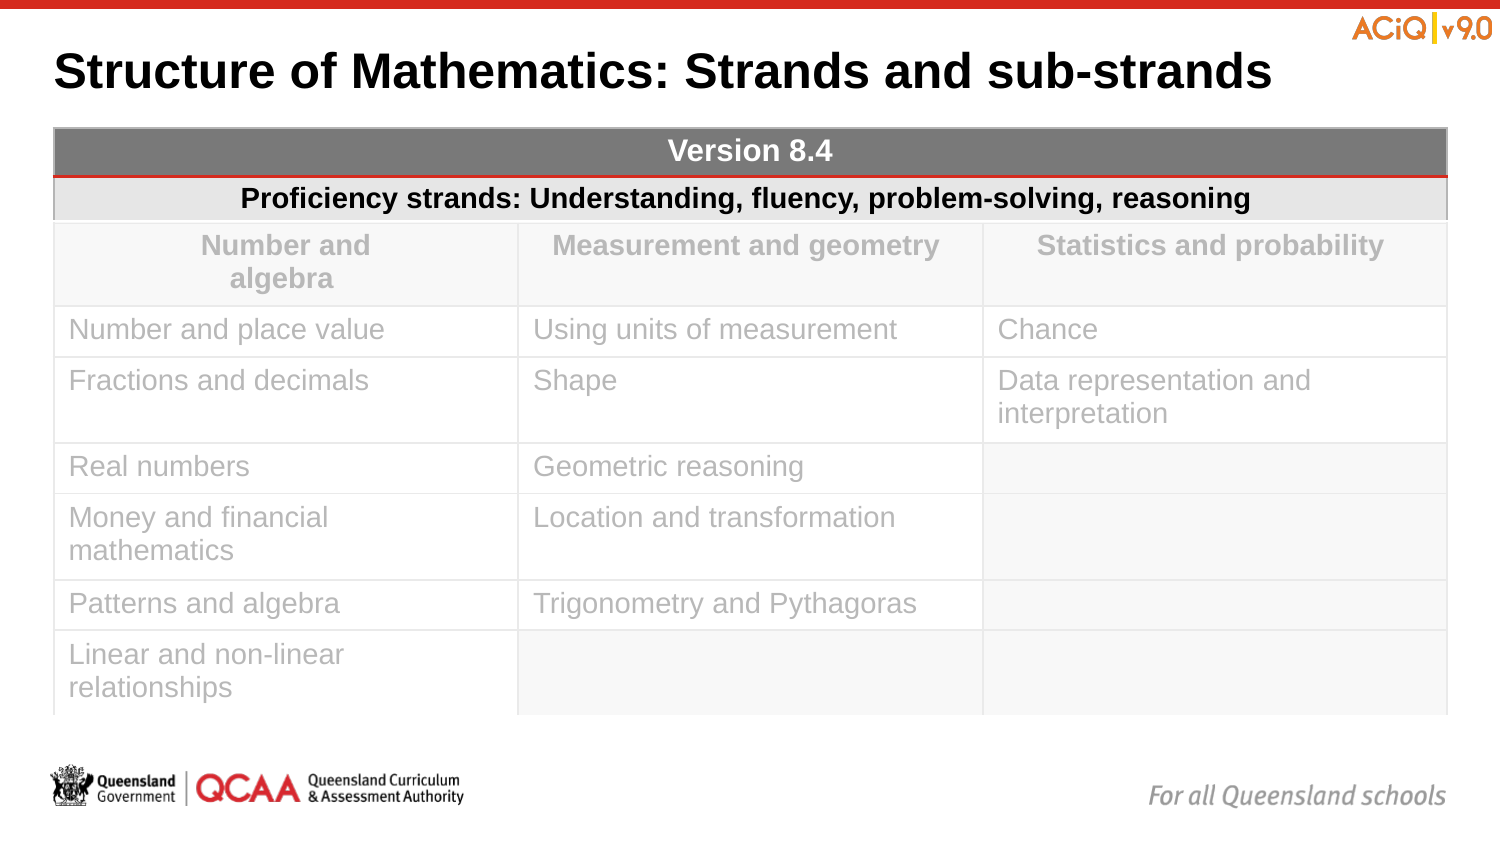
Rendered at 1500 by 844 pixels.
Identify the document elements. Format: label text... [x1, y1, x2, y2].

picture [1352, 12, 1492, 44]
title Structure of Mathematics: Strands and sub-strands [53, 45, 1448, 105]
text_box [31, 220, 1466, 717]
picture [50, 764, 464, 806]
table_cell Proficiency strands: Understanding, fluency, problem-solving, reasoning [55, 178, 1446, 220]
picture [1149, 784, 1446, 809]
table_header Version 8.4 [55, 129, 1446, 175]
